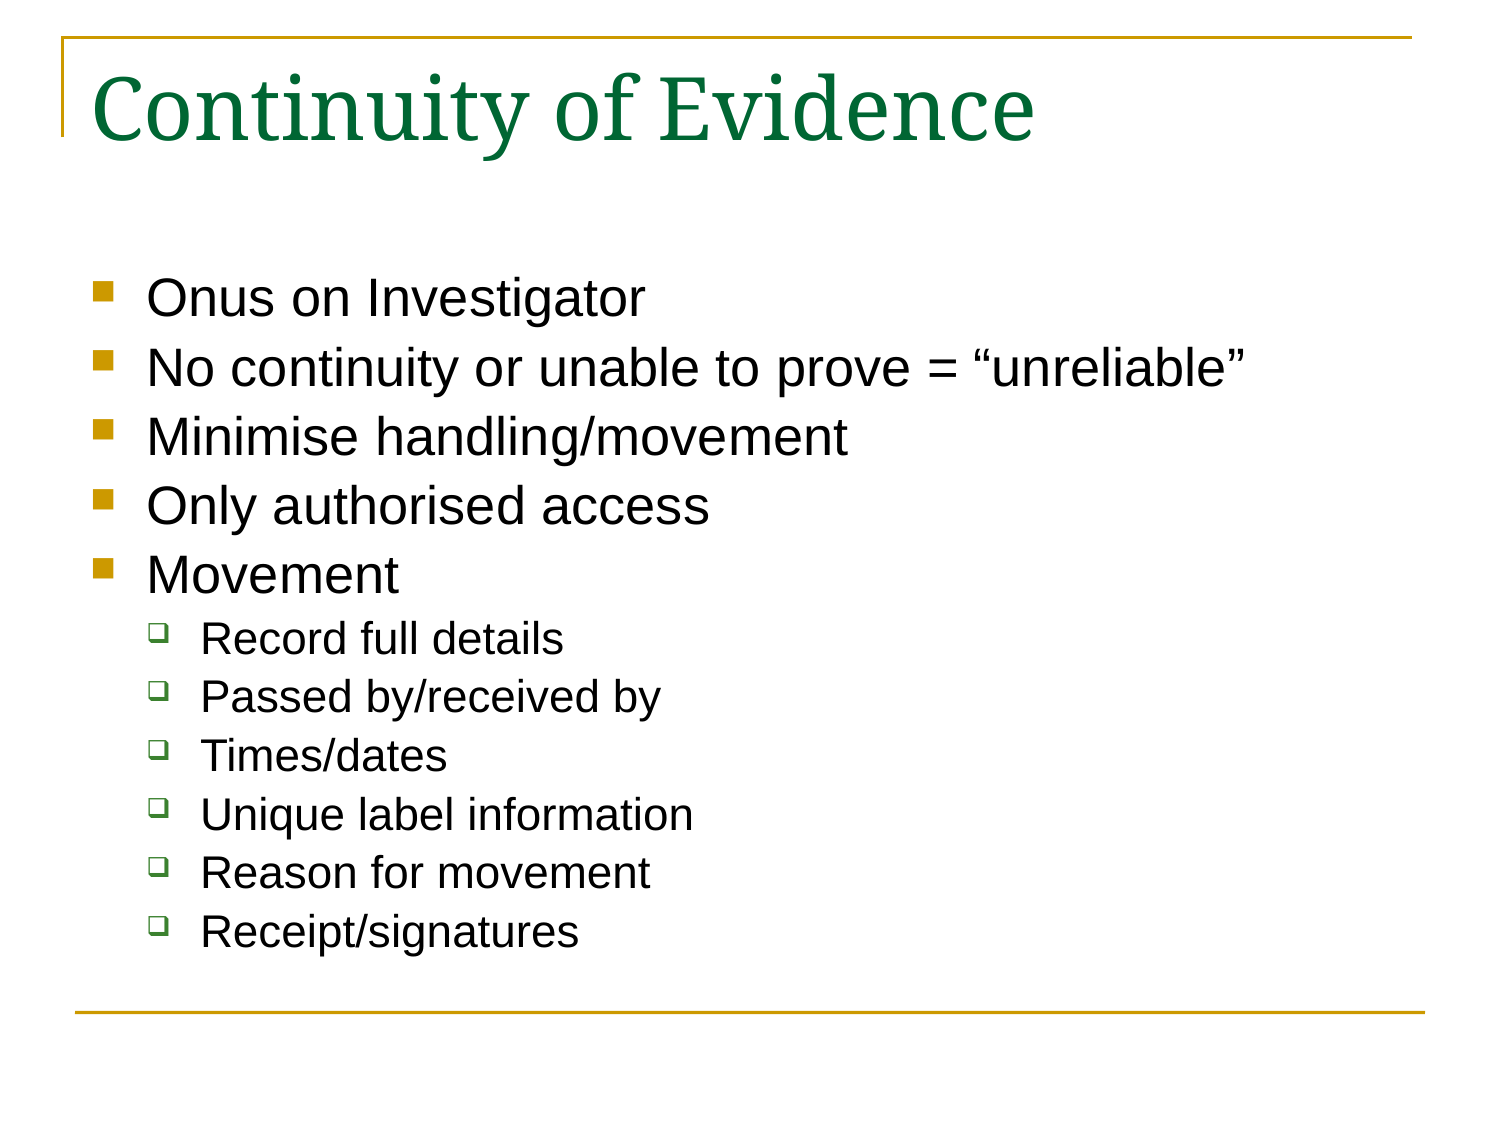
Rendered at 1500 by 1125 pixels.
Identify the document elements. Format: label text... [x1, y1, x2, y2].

list Onus on Investigator No continuity or unable to prove = “unreliable” Minimise handling/movement Only authorised access Movement Record full details Passed by/received by Times/dates Unique label information Reason for movement Receipt/signatures [74, 262, 1426, 1006]
title Continuity of Evidence [74, 45, 1426, 233]
